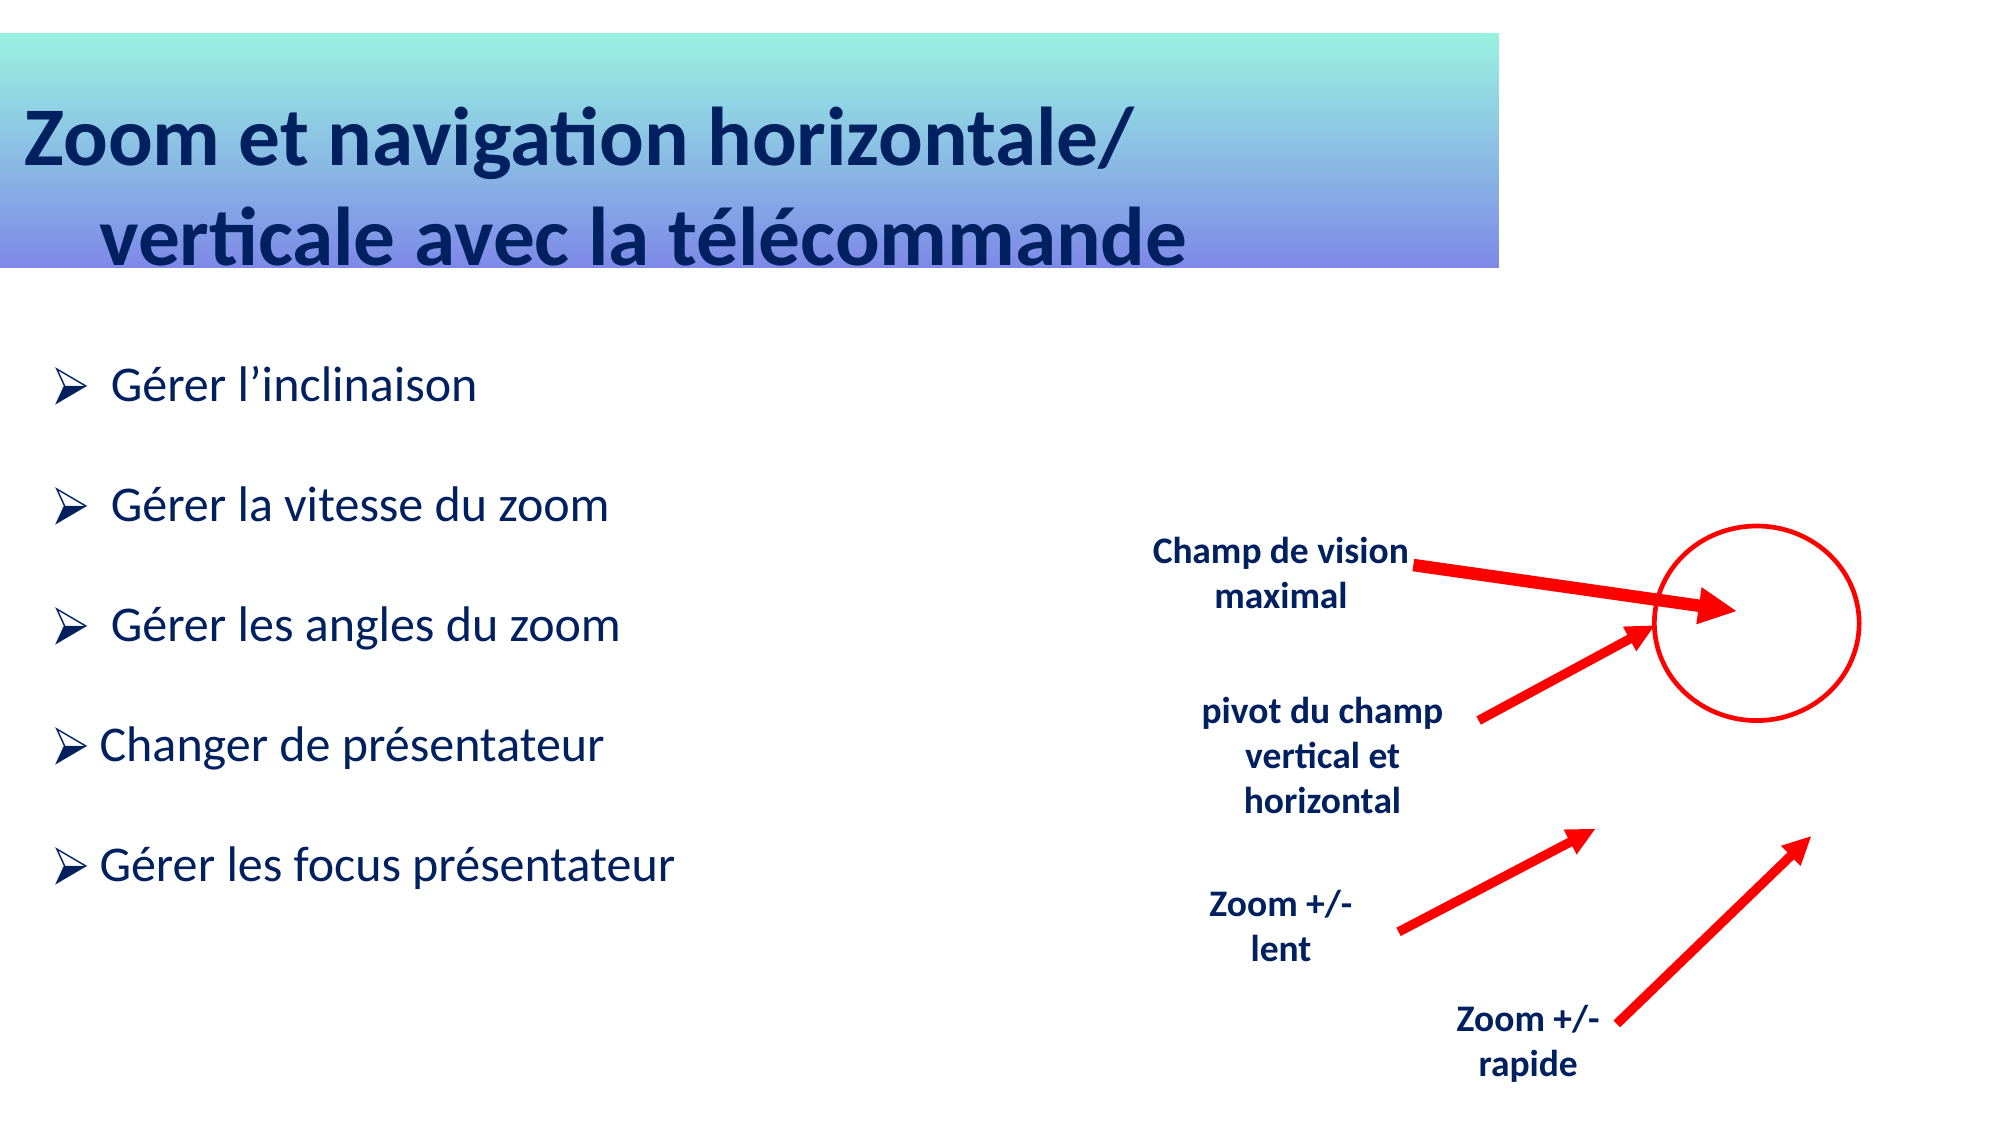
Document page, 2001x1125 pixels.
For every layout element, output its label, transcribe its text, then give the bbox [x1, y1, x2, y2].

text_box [37, 343, 1860, 1094]
text_box [0, 33, 1499, 268]
text_box Zoom et navigation horizontale/ verticale avec la télécommande [24, 82, 1357, 273]
